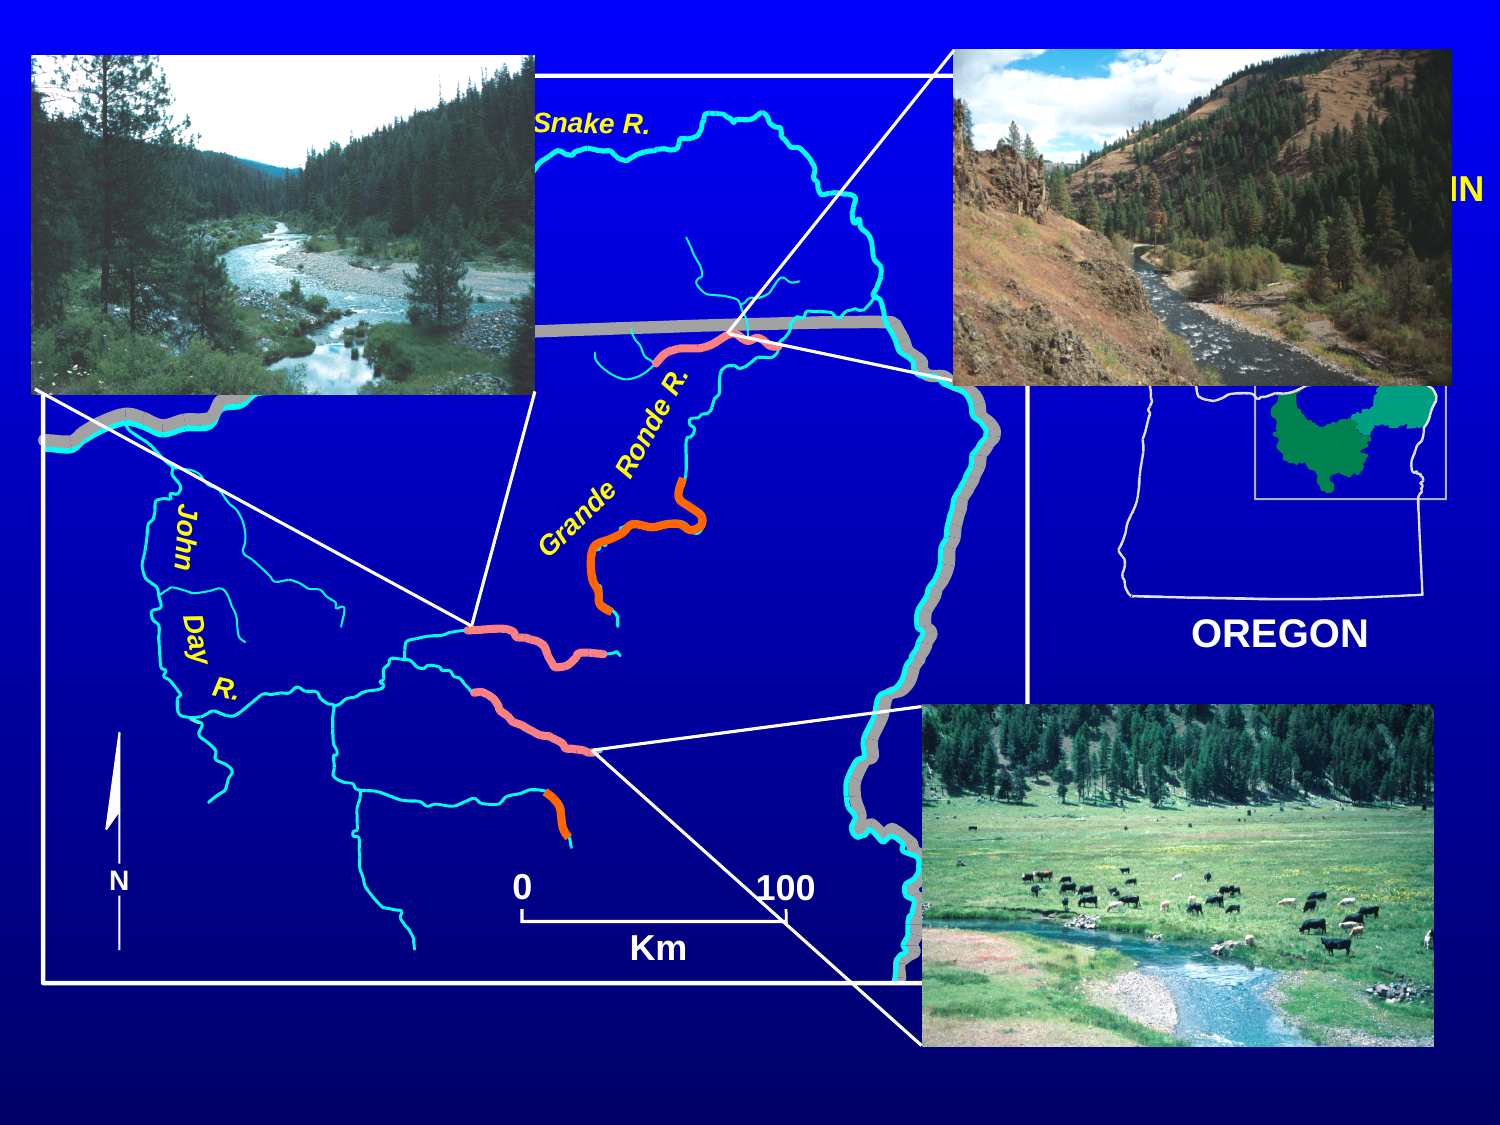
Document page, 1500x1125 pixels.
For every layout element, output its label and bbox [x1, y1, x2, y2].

text_box [591, 704, 1434, 1047]
picture [37, 69, 1488, 988]
text_box [31, 55, 535, 626]
text_box [727, 49, 1452, 386]
